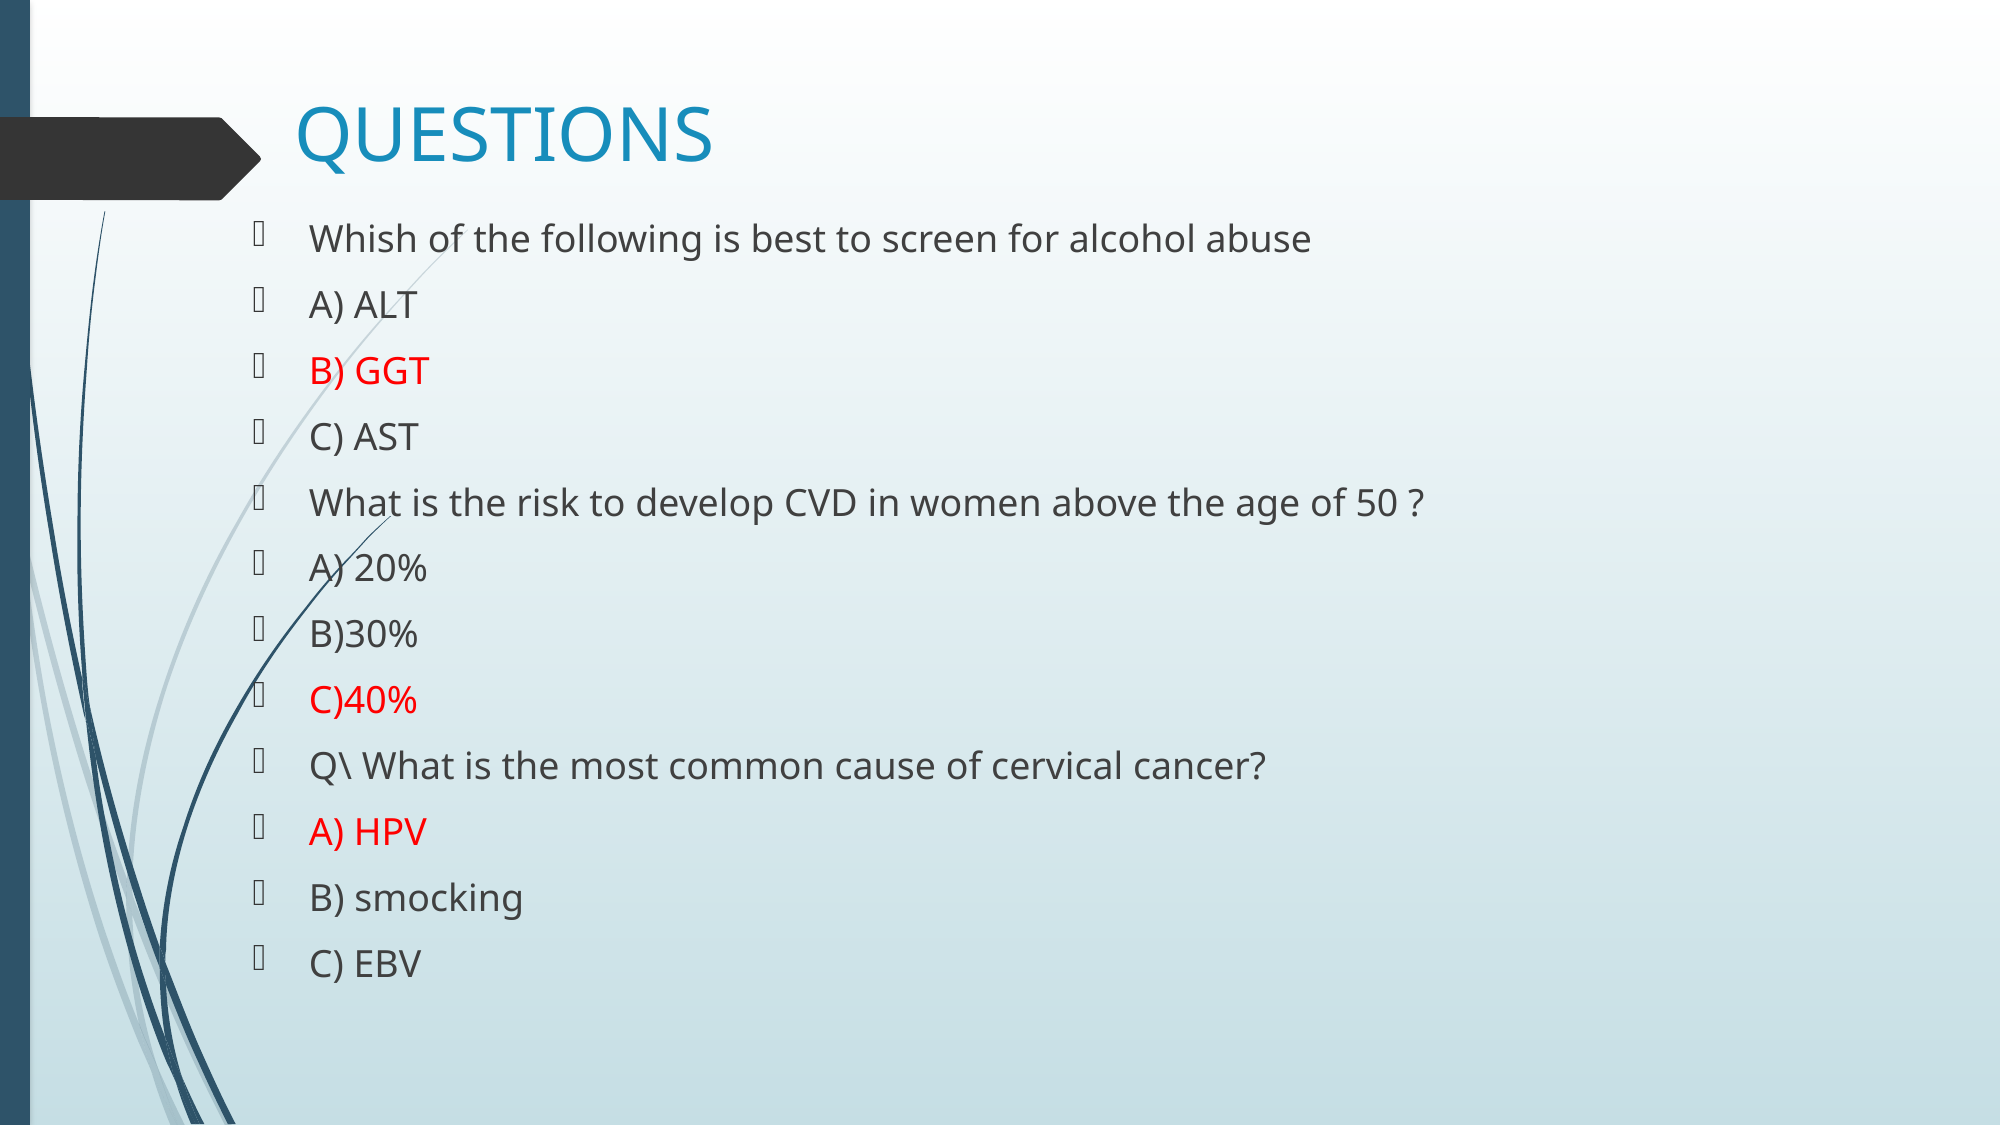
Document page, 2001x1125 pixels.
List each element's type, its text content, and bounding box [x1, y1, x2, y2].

list Whish of the following is best to screen for alcohol abuse A) ALT B) GGT C) AST What is the risk to develop CVD in women above the age of 50 ? A) 20% B)30% C)40% Q\ What is the most common cause of cervical cancer? A) HPV B) smocking C) EBV [237, 207, 1914, 1055]
title QUESTIONS [279, 78, 1888, 207]
